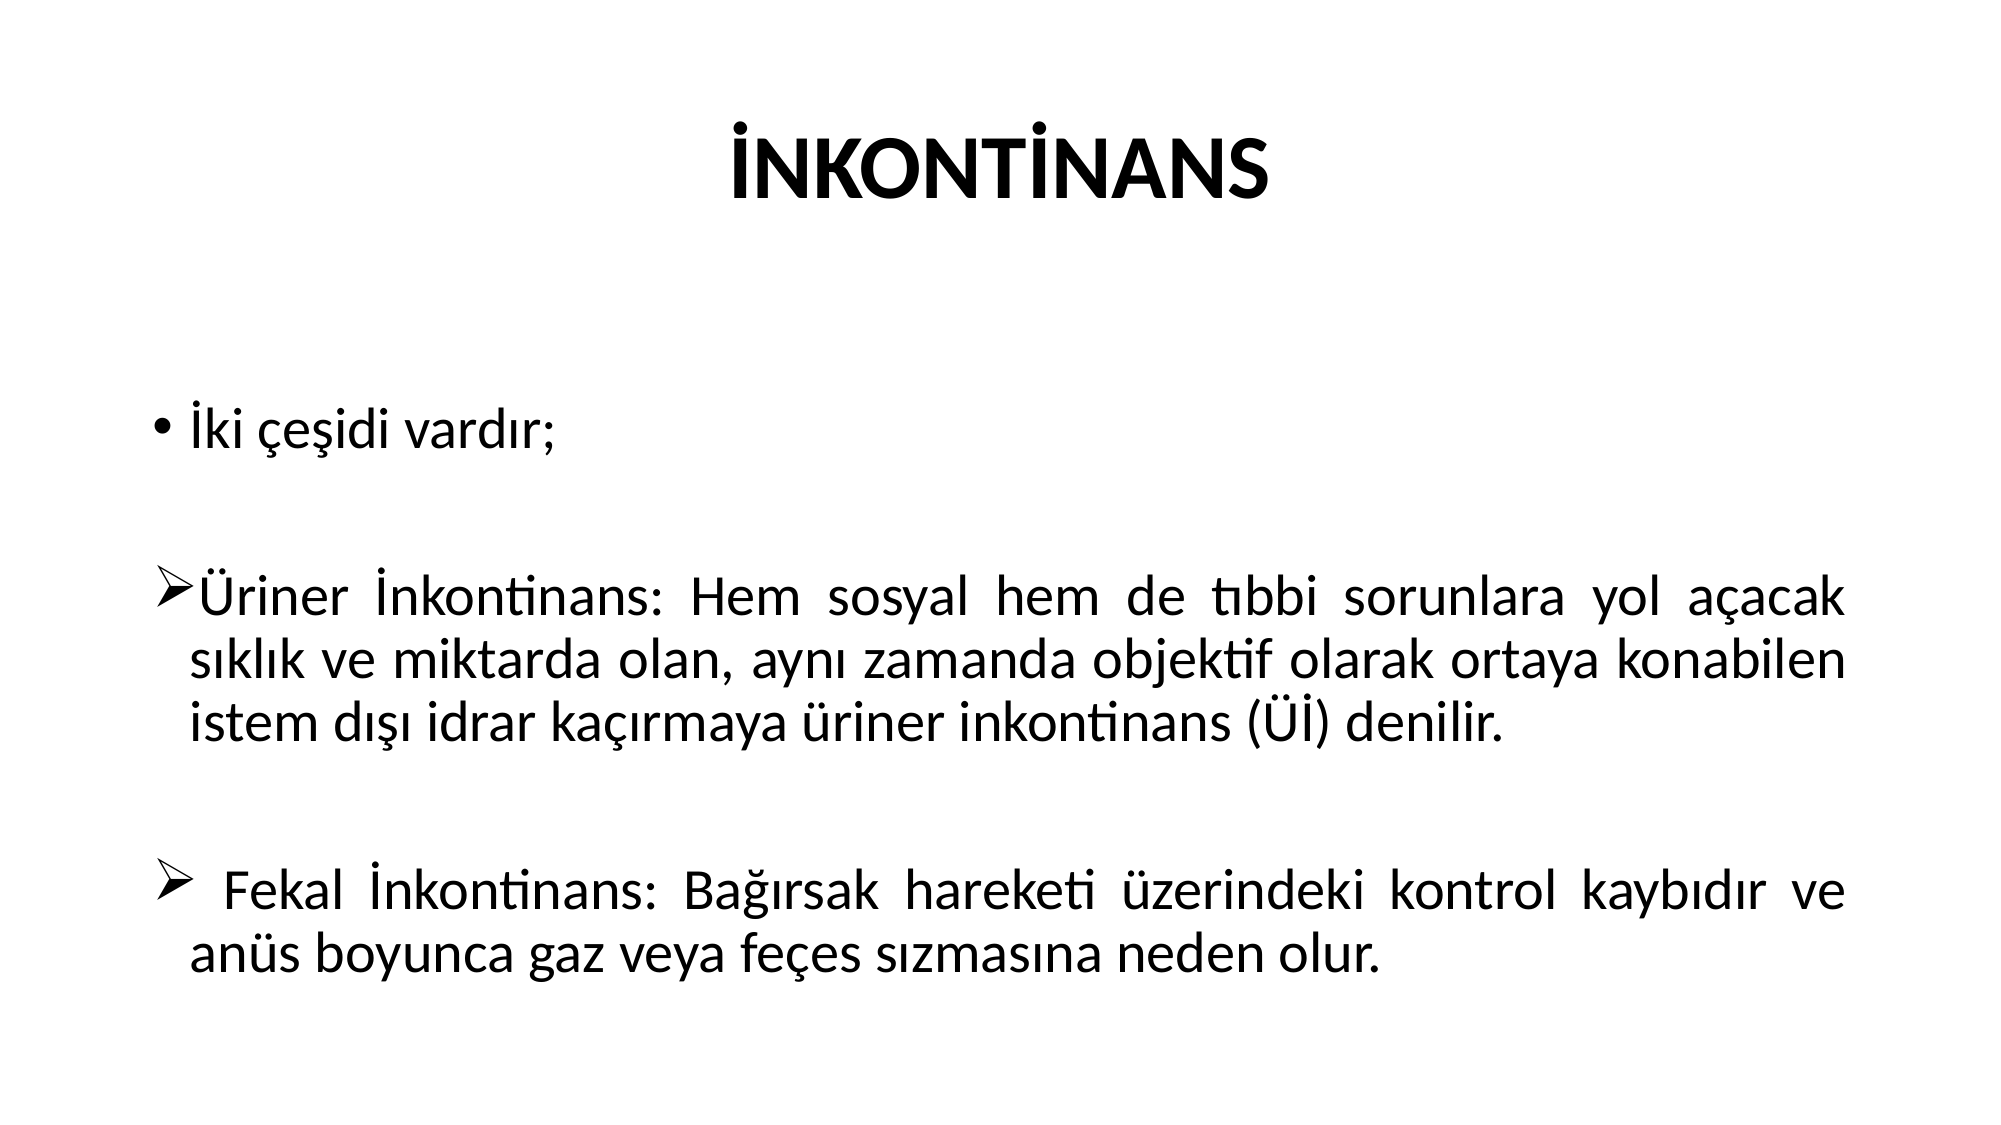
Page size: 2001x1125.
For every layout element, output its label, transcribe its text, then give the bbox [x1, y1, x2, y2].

list İki çeşidi vardır; Üriner İnkontinans: Hem sosyal hem de tıbbi sorunlara yol açacak sıklık ve miktarda olan, aynı zamanda objektif olarak ortaya konabilen istem dışı idrar kaçırmaya üriner inkontinans (Üİ) denilir. Fekal İnkontinans: Bağırsak hareketi üzerindeki kontrol kaybıdır ve anüs boyunca gaz veya feçes sızmasına neden olur. [137, 299, 1863, 1014]
title İNKONTİNANS [137, 59, 1863, 278]
